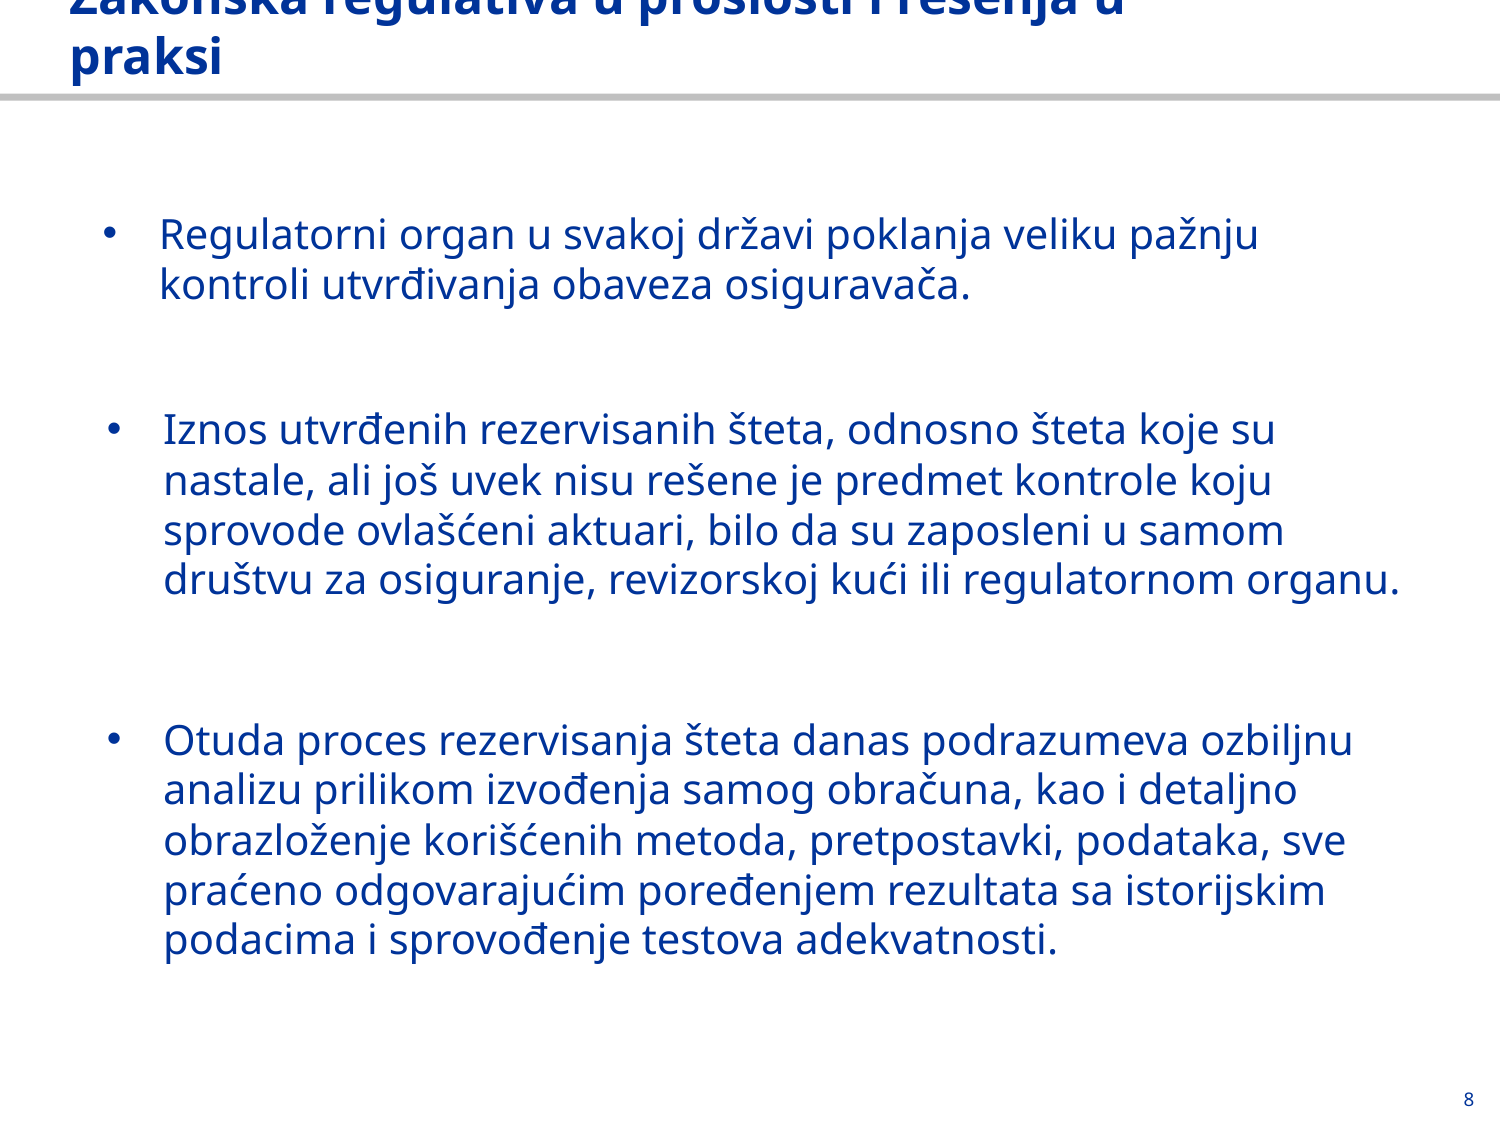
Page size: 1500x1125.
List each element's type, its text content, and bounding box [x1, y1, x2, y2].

title Zakonska regulativa u prošlosti i rešenja u praksi [69, 15, 1263, 93]
text_box Regulatorni organ u svakoj državi poklanja veliku pažnju kontroli utvrđivanja obaveza osiguravača. [87, 200, 1423, 315]
text_box Iznos utvrđenih rezervisanih šteta, odnosno šteta koje su nastale, ali još uvek nisu rešene je predmet kontrole koju sprovode ovlašćeni aktuari, bilo da su zaposleni u samom društvu za osiguranje, revizorskoj kući ili regulatornom organu. [92, 395, 1427, 611]
text_box Otuda proces rezervisanja šteta danas podrazumeva ozbiljnu analizu prilikom izvođenja samog obračuna, kao i detaljno obrazloženje korišćenih metoda, pretpostavki, podataka, sve praćeno odgovarajućim poređenjem rezultata sa istorijskim podacima i sprovođenje testova adekvatnosti. [92, 705, 1427, 971]
